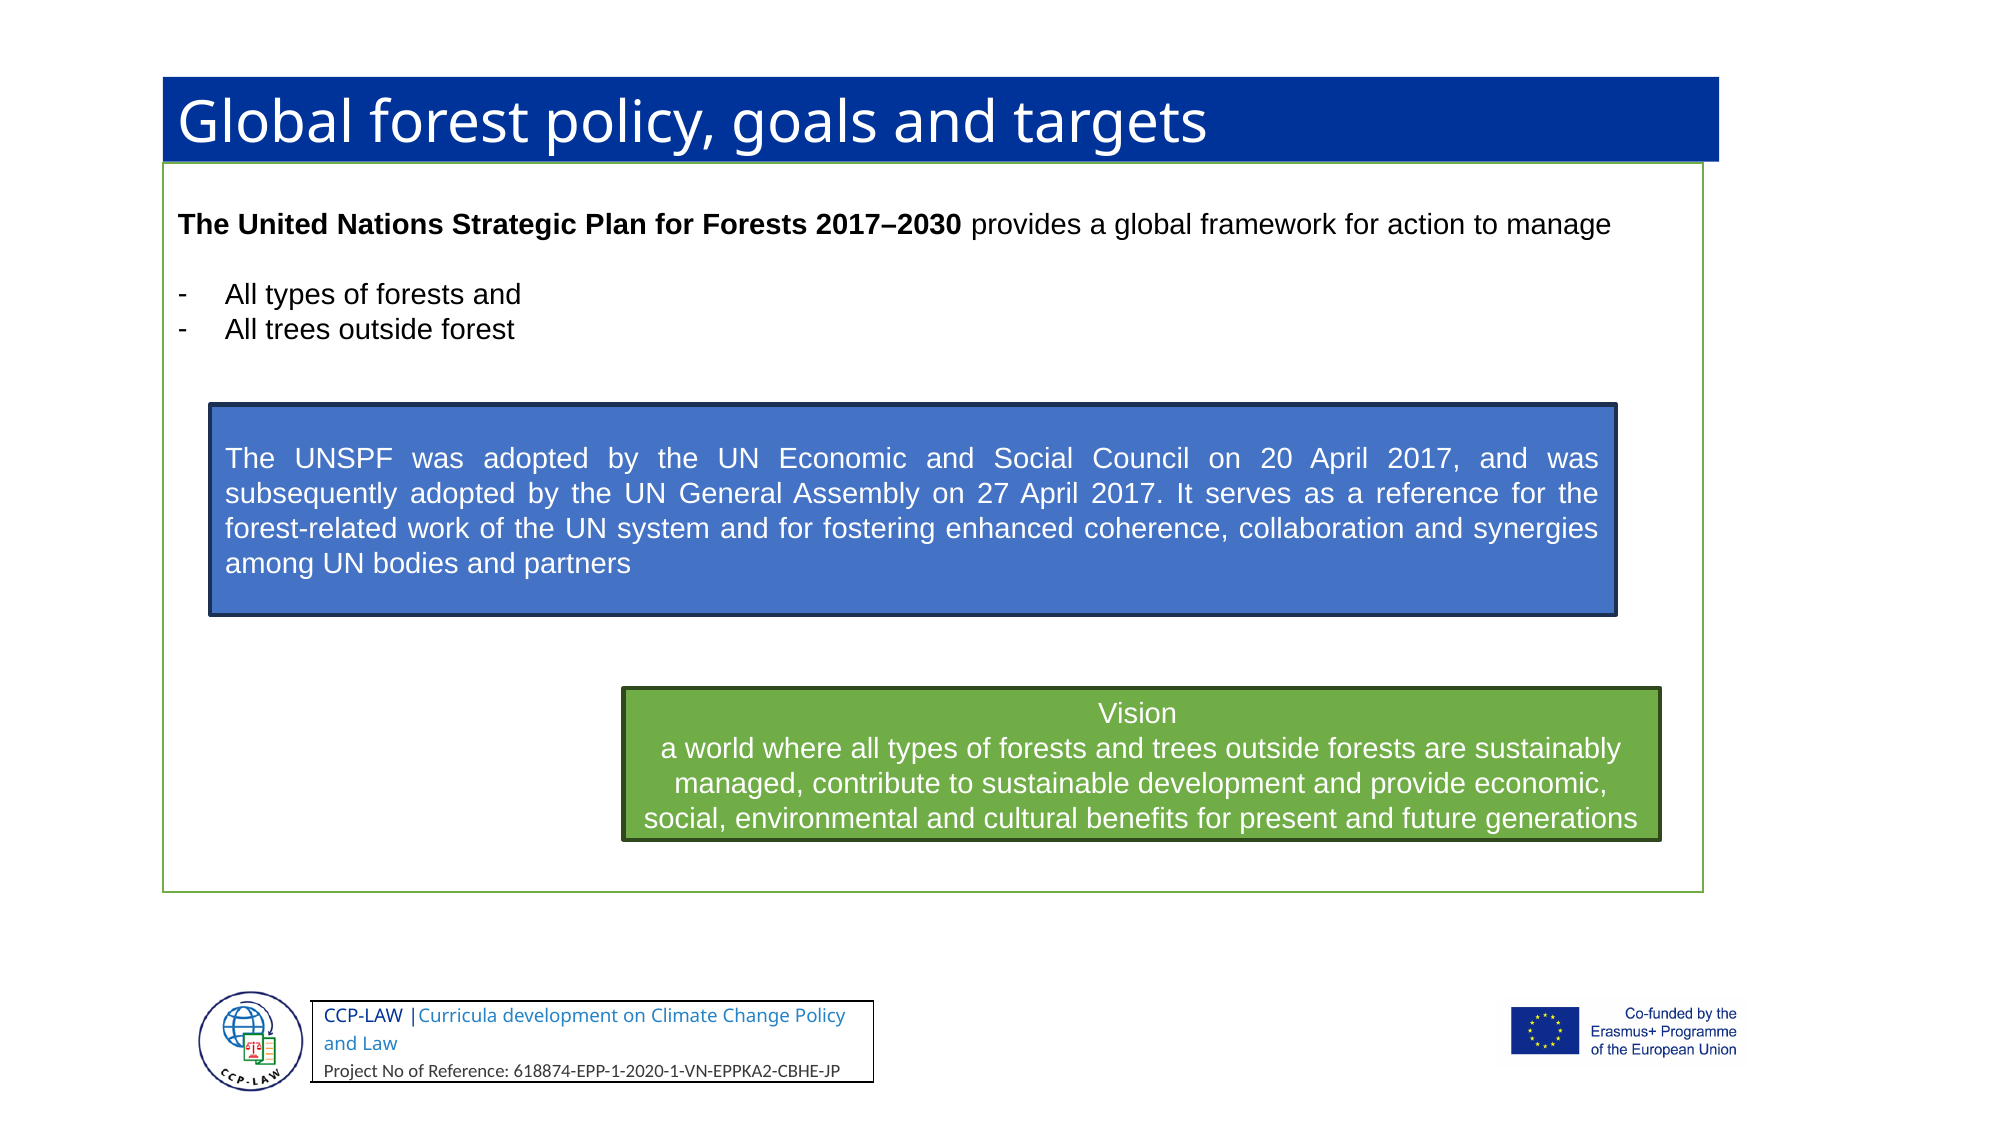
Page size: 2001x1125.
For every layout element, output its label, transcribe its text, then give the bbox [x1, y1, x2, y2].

text_box Global forest policy, goals and targets [162, 76, 1720, 162]
picture [1497, 997, 1748, 1068]
text_box The United Nations Strategic Plan for Forests 2017–2030 provides a global framework for action to manage All types of forests and All trees outside forest [162, 162, 1704, 893]
text_box Vision a world where all types of forests and trees outside forests are sustainably managed, contribute to sustainable development and provide economic, social, environmental and cultural benefits for present and future generations [623, 688, 1661, 840]
picture [195, 984, 310, 1095]
text_box The UNSPF was adopted by the UN Economic and Social Council on 20 April 2017, and was subsequently adopted by the UN General Assembly on 27 April 2017. It serves as a reference for the forest-related work of the UN system and for fostering enhanced coherence, collaboration and synergies among UN bodies and partners [210, 404, 1617, 615]
